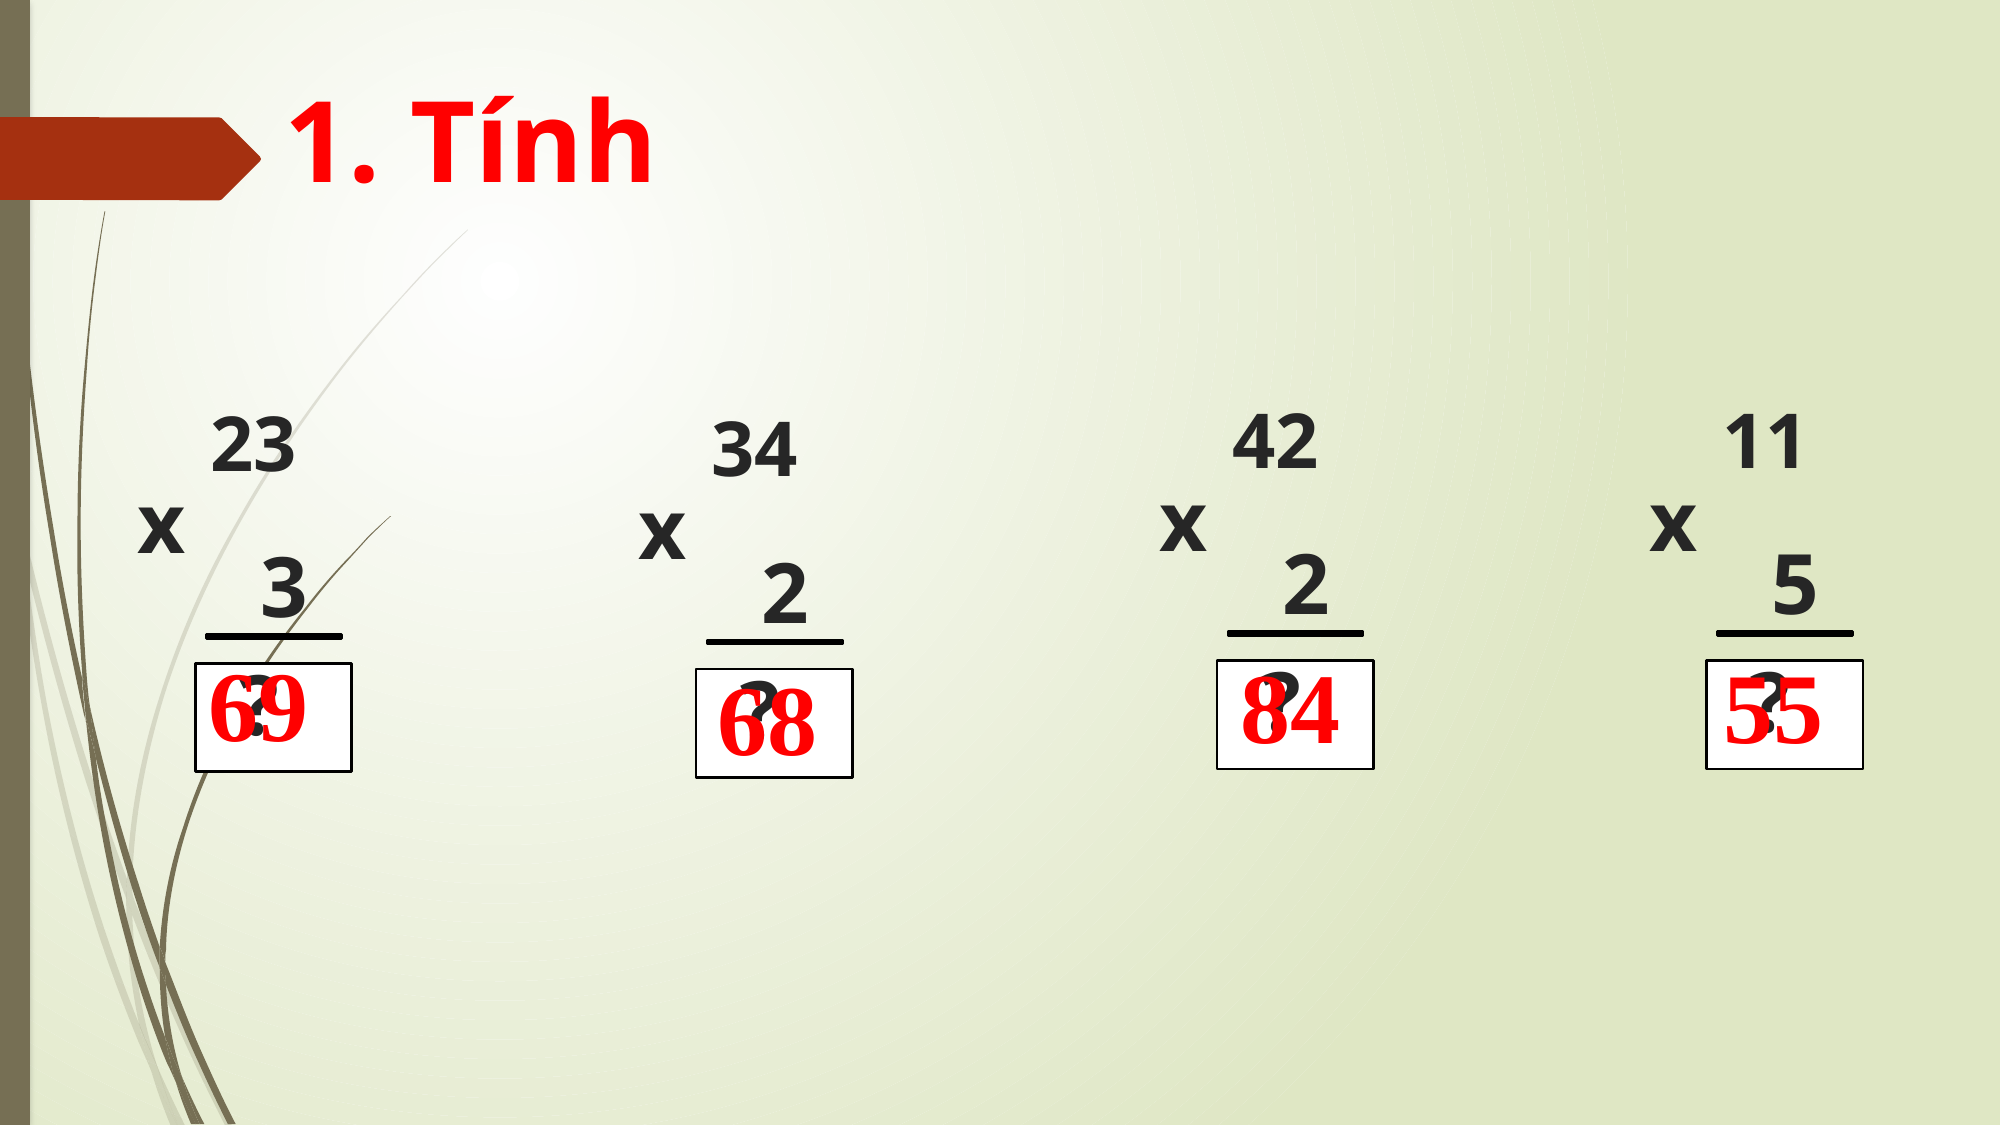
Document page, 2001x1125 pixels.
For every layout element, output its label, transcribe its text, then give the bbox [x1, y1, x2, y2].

text_box 5 [1756, 523, 1905, 622]
text_box 42 [1217, 385, 1363, 492]
text_box 55 [1709, 635, 1893, 771]
text_box 84 [1225, 636, 1410, 772]
text_box 23 [195, 387, 341, 495]
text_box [1706, 641, 1864, 802]
text_box 2 [746, 532, 895, 630]
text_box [1216, 641, 1374, 802]
text_box x [1144, 460, 1290, 567]
text_box x [122, 462, 268, 570]
text_box x [1634, 460, 1780, 567]
text_box 69 [193, 633, 378, 769]
text_box [706, 639, 844, 645]
text_box [1716, 630, 1854, 635]
text_box 3 [245, 526, 394, 625]
text_box x [623, 468, 769, 576]
text_box 34 [696, 393, 842, 501]
text_box 68 [702, 647, 887, 783]
text_box [1227, 630, 1364, 636]
text_box 2 [1267, 523, 1415, 622]
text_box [194, 644, 352, 805]
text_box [695, 650, 853, 810]
text_box 11 [1707, 385, 1853, 492]
title 1. Tính [269, 62, 799, 218]
